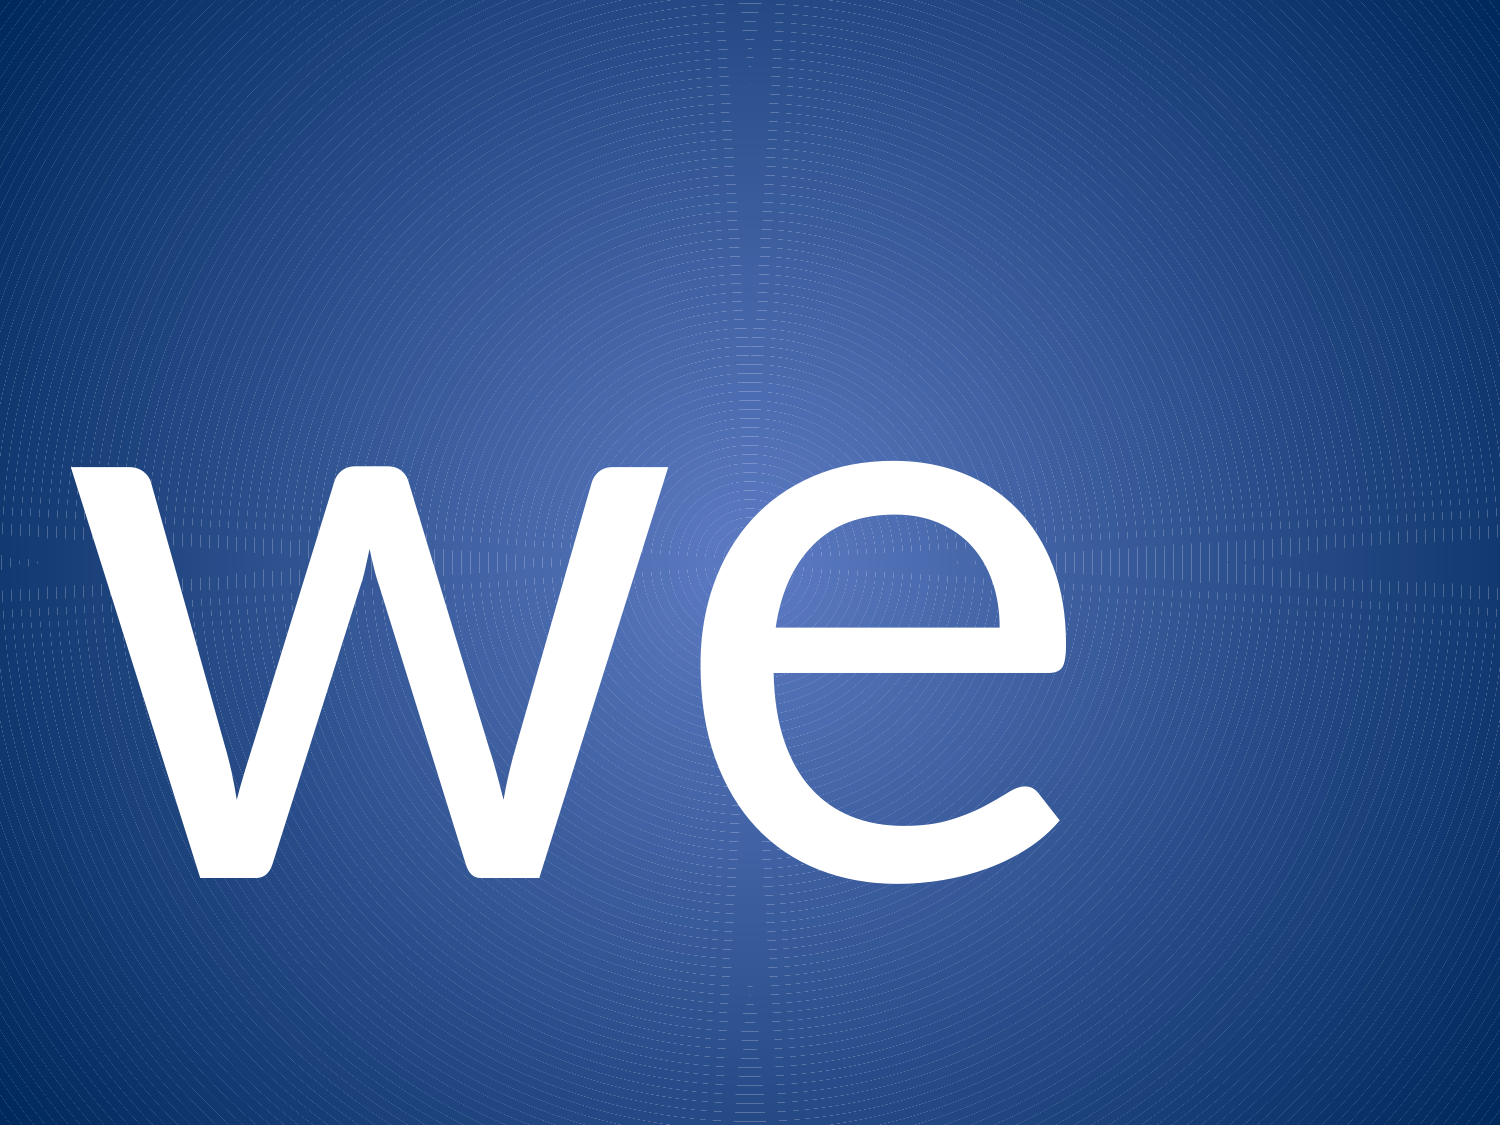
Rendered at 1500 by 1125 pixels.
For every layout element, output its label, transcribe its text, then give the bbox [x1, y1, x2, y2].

list we [62, 135, 1438, 1074]
